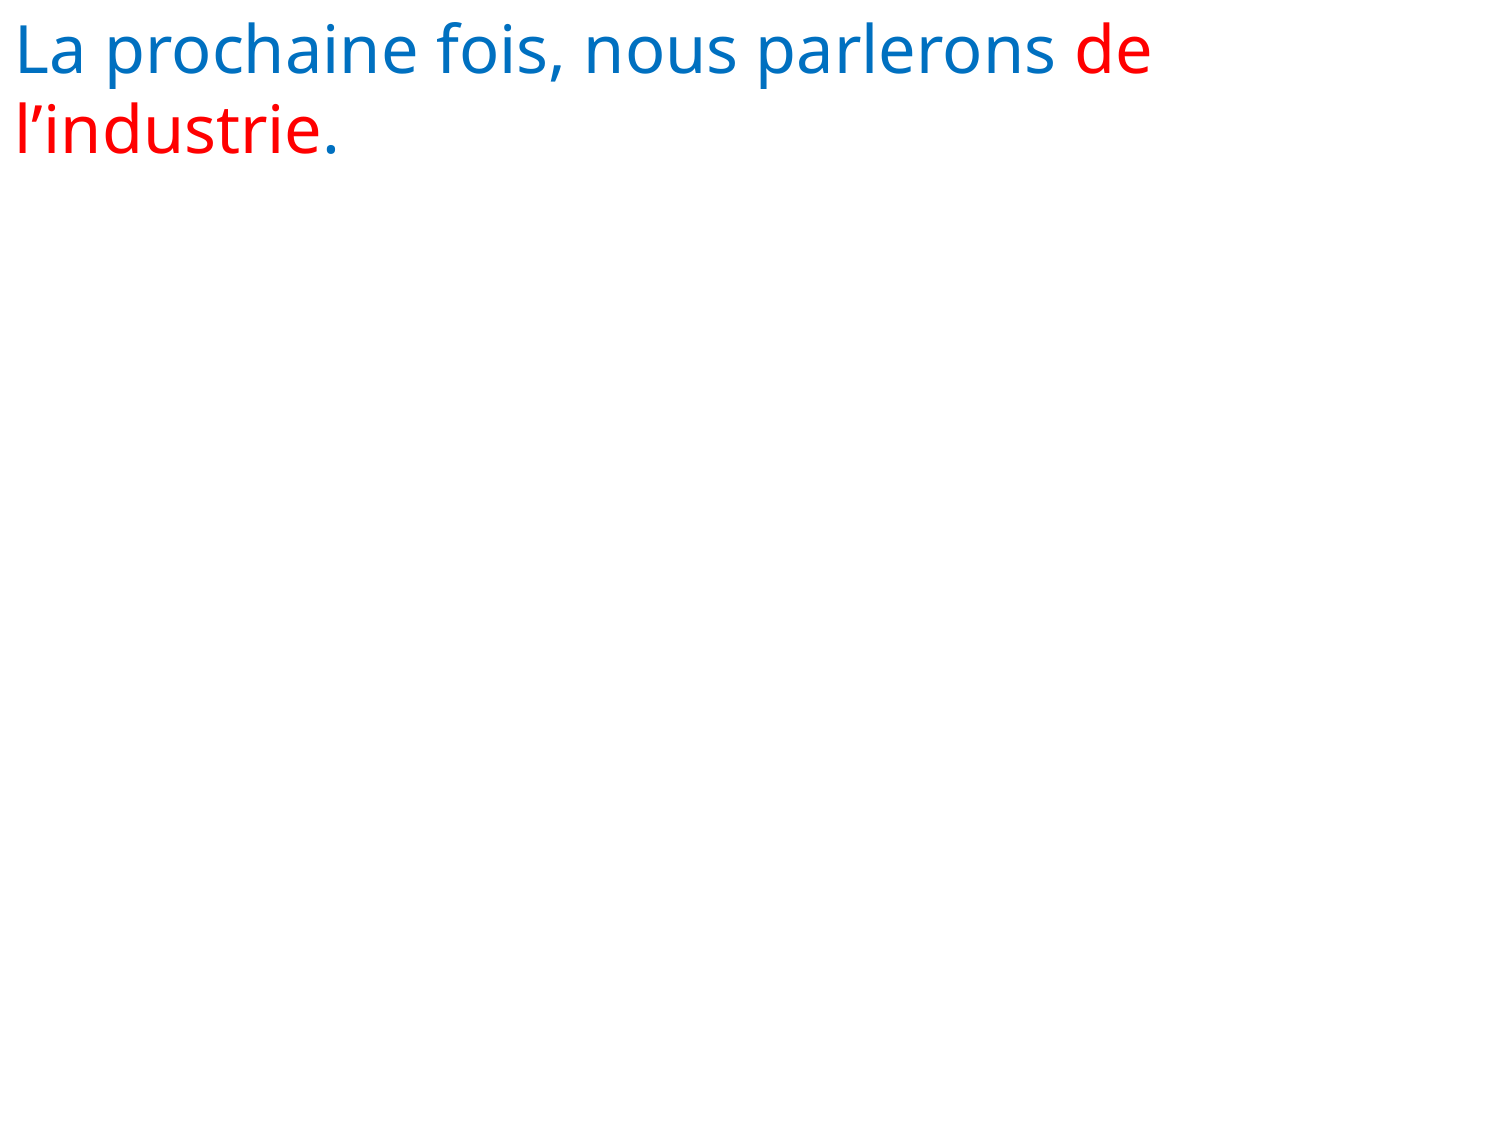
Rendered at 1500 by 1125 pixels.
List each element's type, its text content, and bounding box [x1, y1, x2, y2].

text_box La prochaine fois, nous parlerons de l’industrie. [0, 0, 1500, 175]
